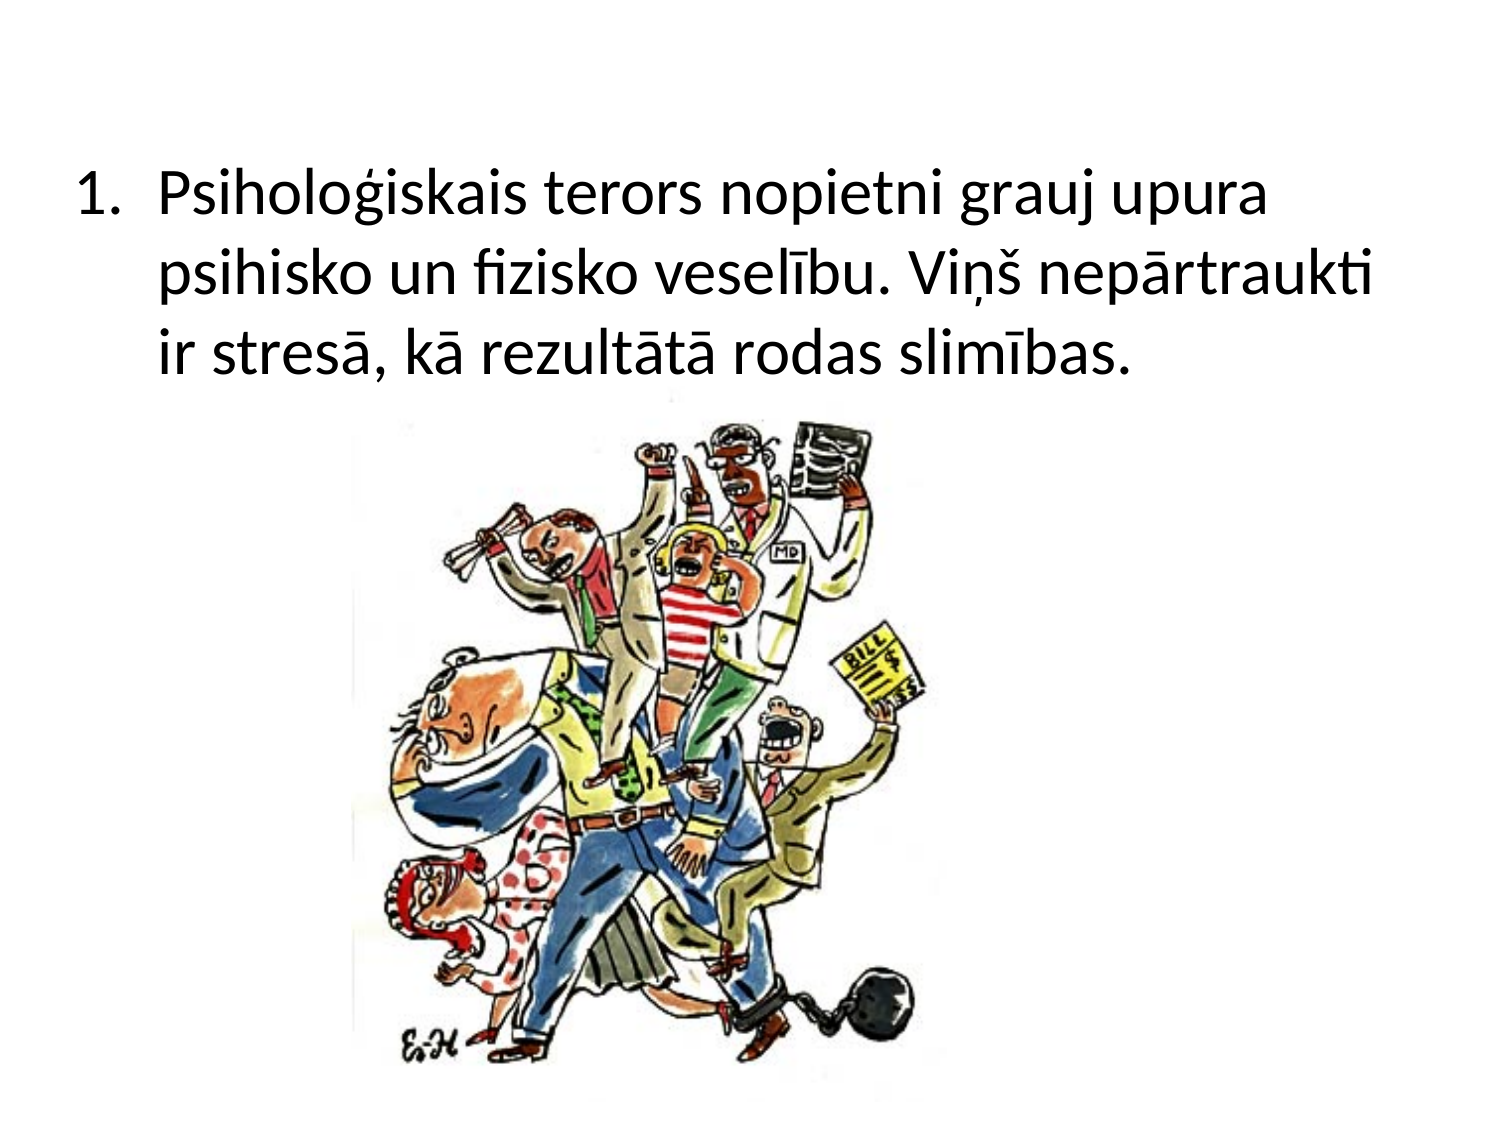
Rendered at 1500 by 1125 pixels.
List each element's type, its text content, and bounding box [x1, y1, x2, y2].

list Psiholoģiskais terors nopietni grauj upura psihisko un fizisko veselību. Viņš nepārtraukti ir stresā, kā rezultātā rodas slimības. [58, 140, 1425, 1005]
picture [351, 386, 947, 1102]
